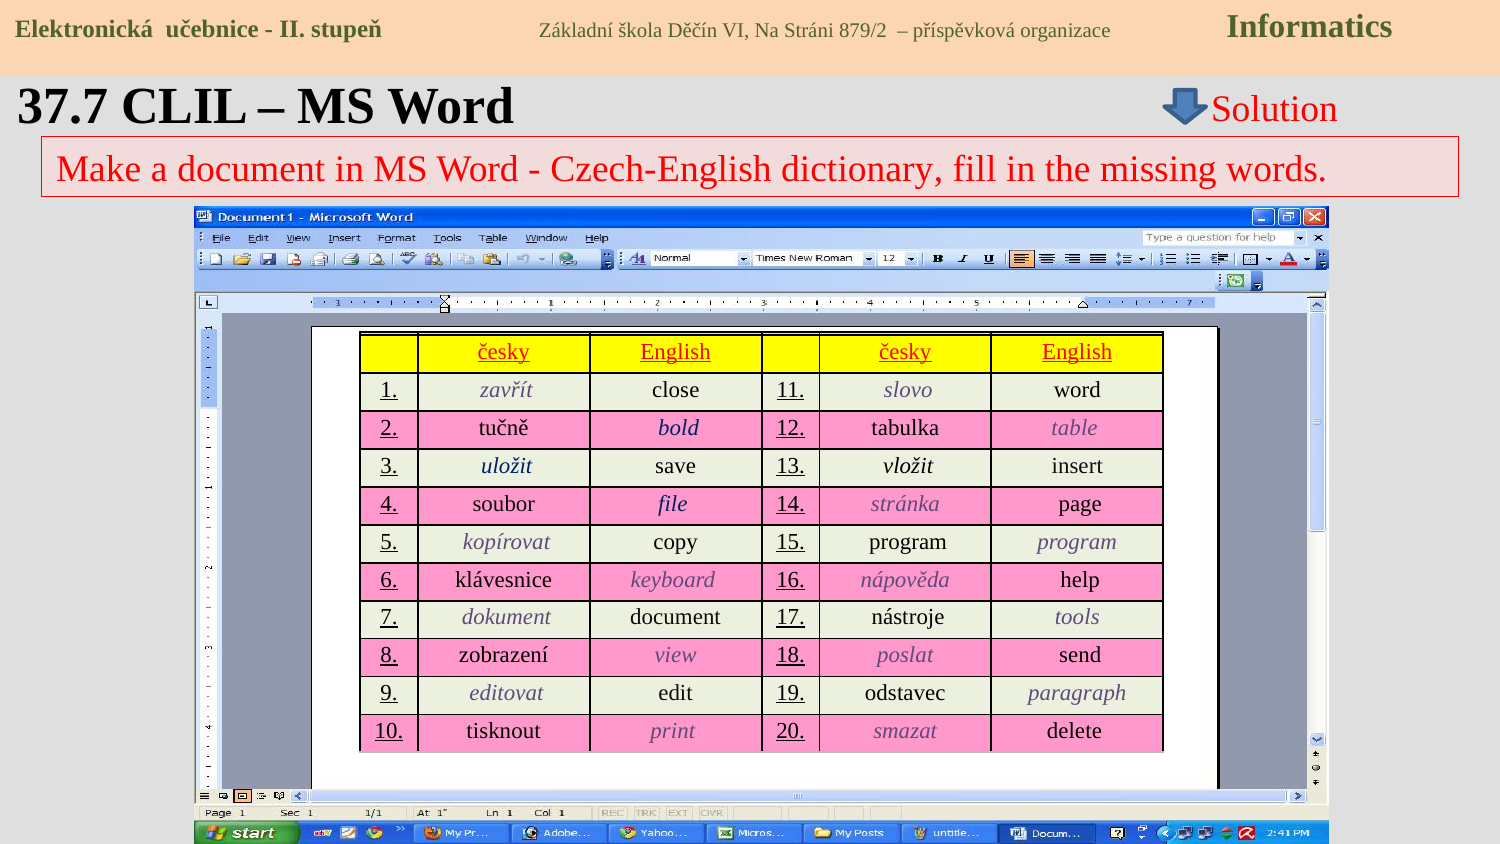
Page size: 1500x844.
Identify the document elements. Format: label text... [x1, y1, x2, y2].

text_box Solution [1196, 76, 1462, 136]
text_box Elektronická učebnice - II. stupeň Základní škola Děčín VI, Na Stráni 879/2 – příspěvková organizace Informatics [0, 0, 1500, 77]
text_box [1162, 87, 1209, 125]
title 37.7 CLIL – MS Word [2, 77, 1196, 173]
text_box Make a document in MS Word - Czech-English dictionary, fill in the missing words. [41, 136, 1459, 197]
picture [194, 206, 1329, 844]
